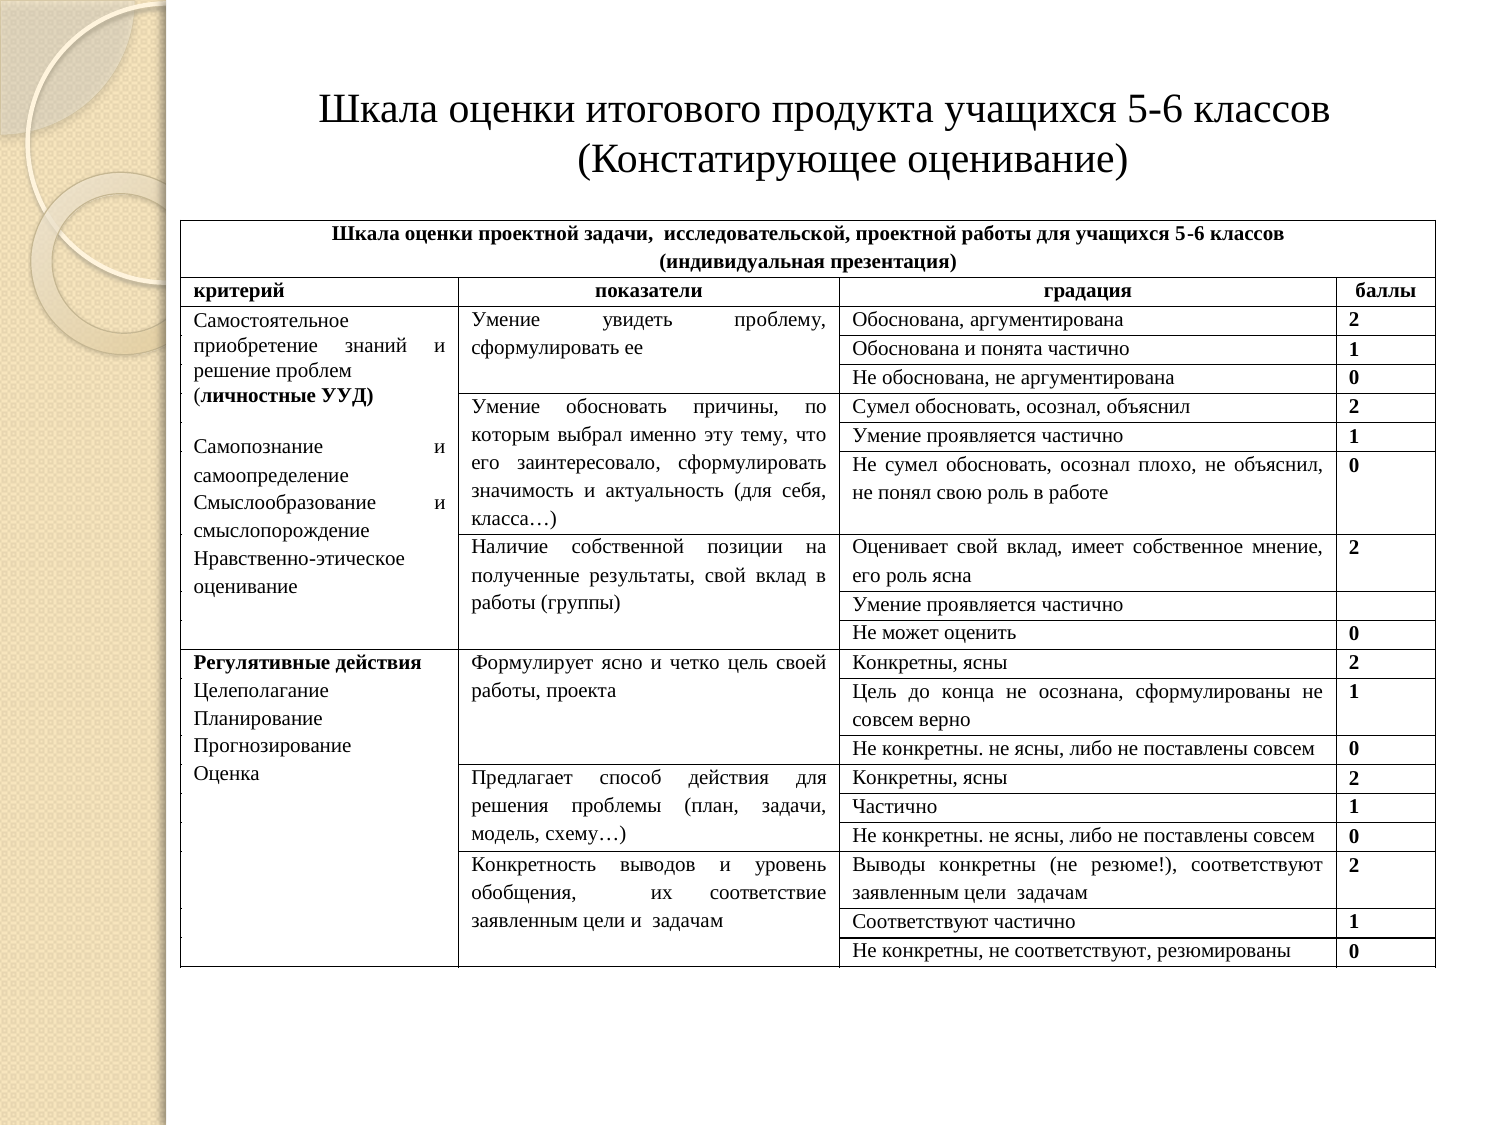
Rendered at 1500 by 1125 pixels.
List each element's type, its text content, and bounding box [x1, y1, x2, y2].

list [159, 219, 1461, 1000]
title Шкала оценки итогового продукта учащихся 5-6 классов (Констатирующее оценивание) [225, 62, 1425, 216]
